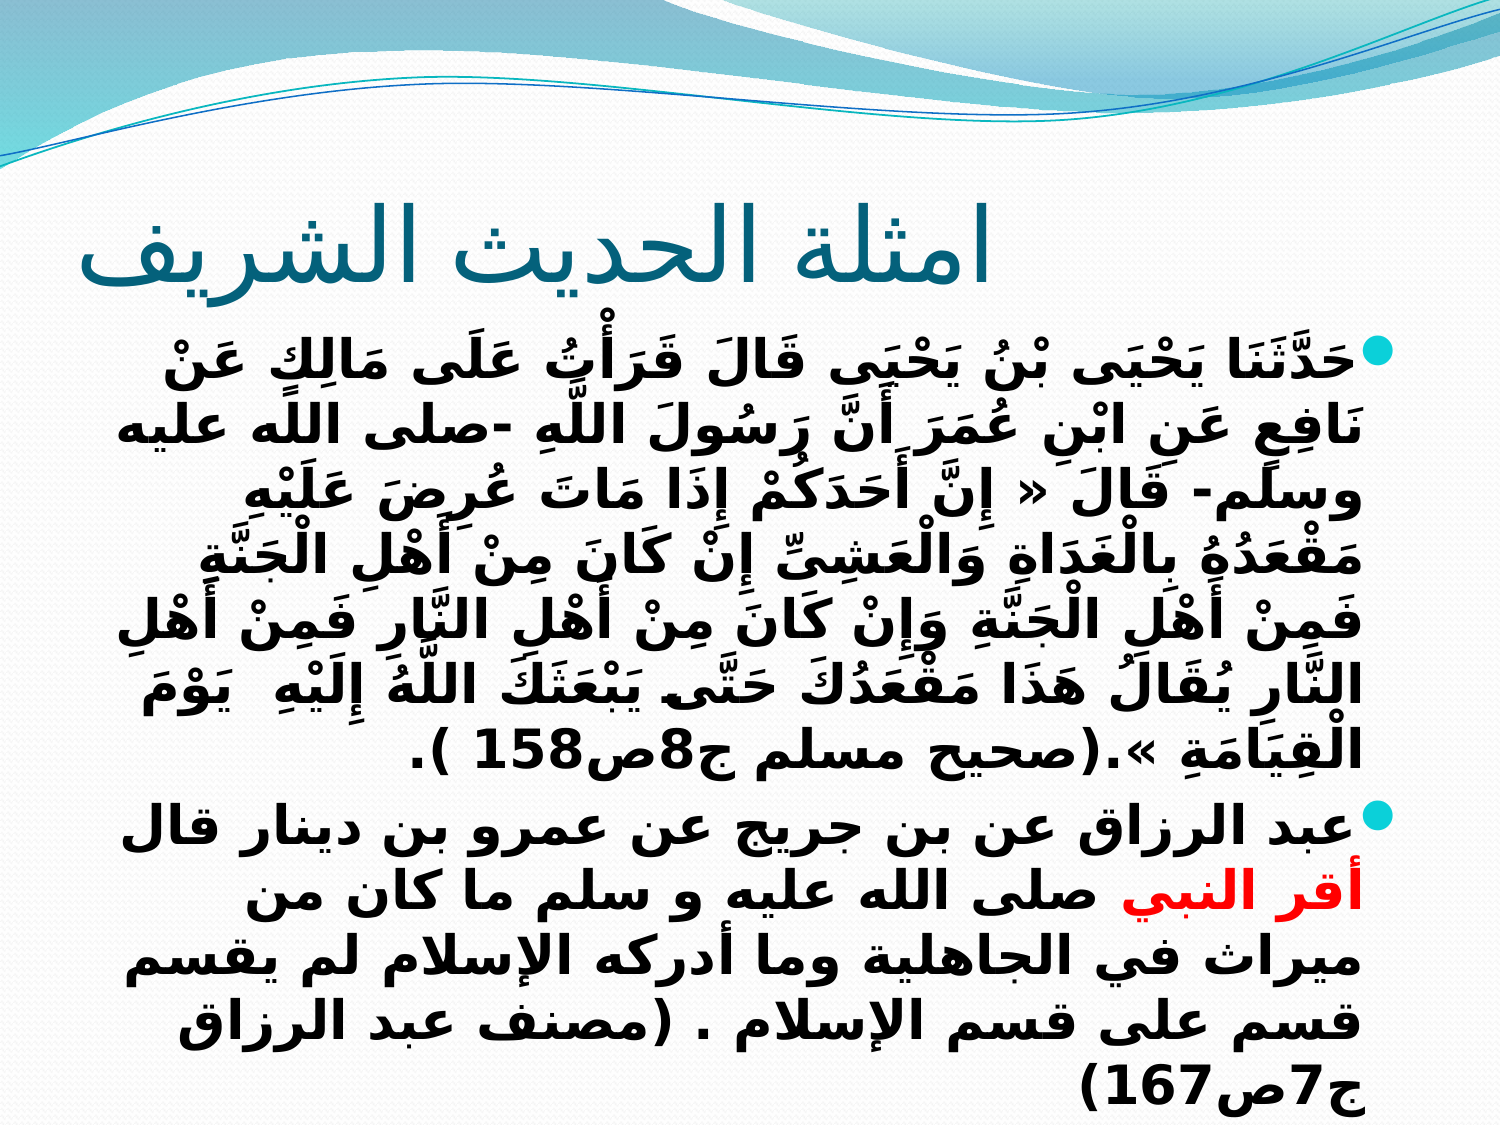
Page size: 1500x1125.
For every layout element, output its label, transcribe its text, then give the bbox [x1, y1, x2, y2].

list حَدَّثَنَا يَحْيَى بْنُ يَحْيَى قَالَ قَرَأْتُ عَلَى مَالِكٍ عَنْ نَافِعٍ عَنِ ابْنِ عُمَرَ أَنَّ رَسُولَ اللَّهِ -صلى الله عليه وسلم- قَالَ « إِنَّ أَحَدَكُمْ إِذَا مَاتَ عُرِضَ عَلَيْهِ مَقْعَدُهُ بِالْغَدَاةِ وَالْعَشِىِّ إِنْ كَانَ مِنْ أَهْلِ الْجَنَّةِ فَمِنْ أَهْلِ الْجَنَّةِ وَإِنْ كَانَ مِنْ أَهْلِ النَّارِ فَمِنْ أَهْلِ النَّارِ يُقَالُ هَذَا مَقْعَدُكَ حَتَّى يَبْعَثَكَ اللَّهُ إِلَيْهِ يَوْمَ الْقِيَامَةِ ».(صحيح مسلم ج8ص158 ). عبد الرزاق عن بن جريج عن عمرو بن دينار قال أقر النبي صلى الله عليه و سلم ما كان من ميراث في الجاهلية وما أدركه الإسلام لم يقسم قسم على قسم الإسلام . (مصنف عبد الرزاق ج7ص167) [75, 317, 1425, 1038]
title امثلة الحديث الشريف [75, 115, 1425, 303]
